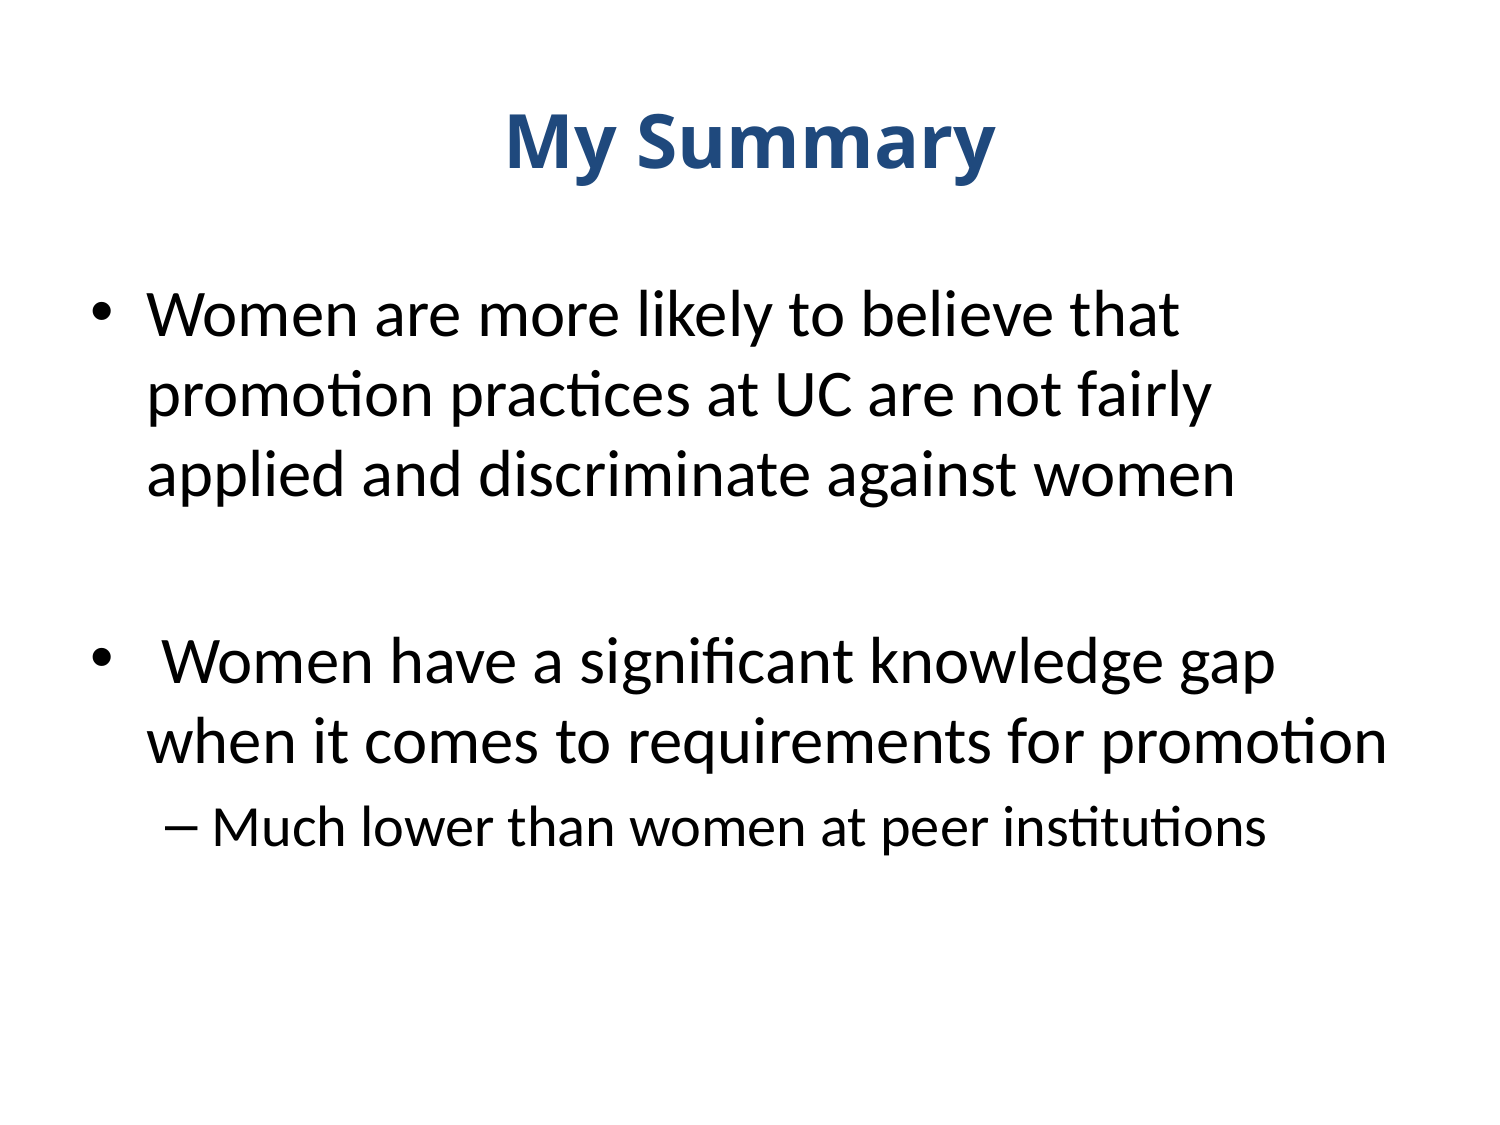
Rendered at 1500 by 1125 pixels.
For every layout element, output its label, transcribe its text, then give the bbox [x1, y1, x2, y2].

title My Summary [75, 45, 1425, 233]
list Women are more likely to believe that promotion practices at UC are not fairly applied and discriminate against women Women have a significant knowledge gap when it comes to requirements for promotion Much lower than women at peer institutions [75, 262, 1425, 1005]
